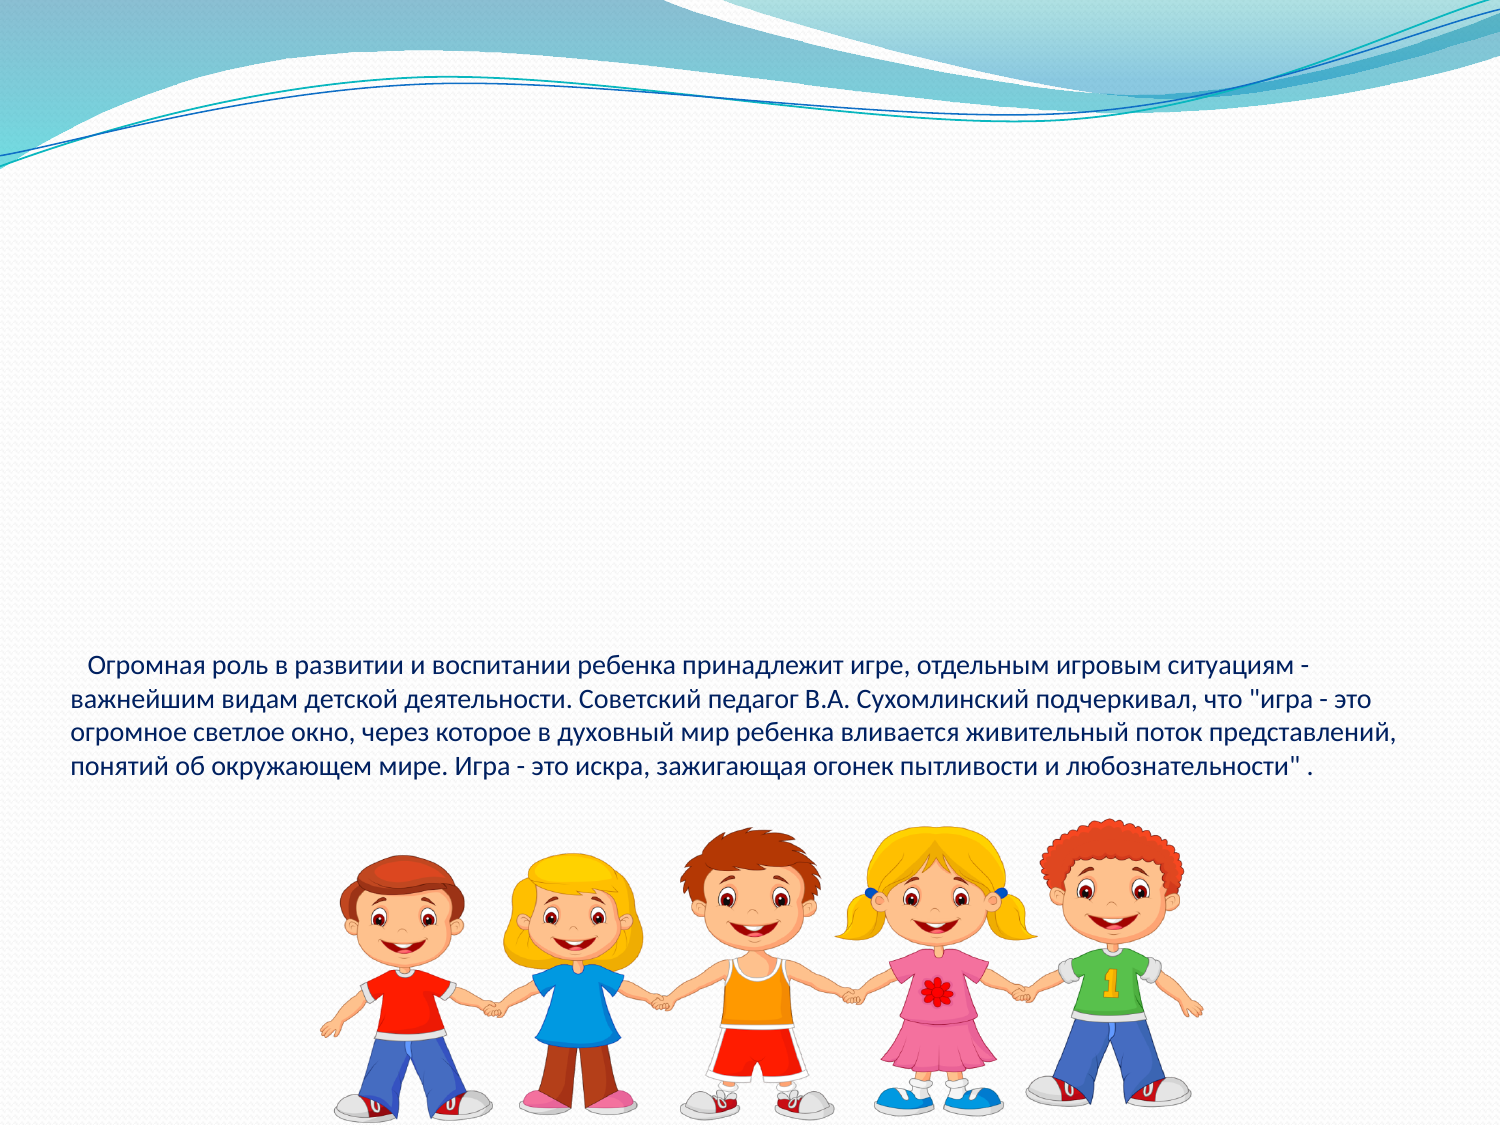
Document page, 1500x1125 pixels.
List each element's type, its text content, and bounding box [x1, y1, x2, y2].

title Огромная роль в развитии и воспитании ребенка принадлежит игре, отдельным игровым ситуациям - важнейшим видам детской деятельности. Советский педагог В.А. Сухомлинский подчеркивал, что "игра - это огромное светлое окно, через которое в духовный мир ребенка вливается живительный поток представлений, понятий об окружающем мире. Игра - это искра, зажигающая огонек пытливости и любознательности" . [70, 621, 1433, 809]
picture [316, 815, 1208, 1125]
